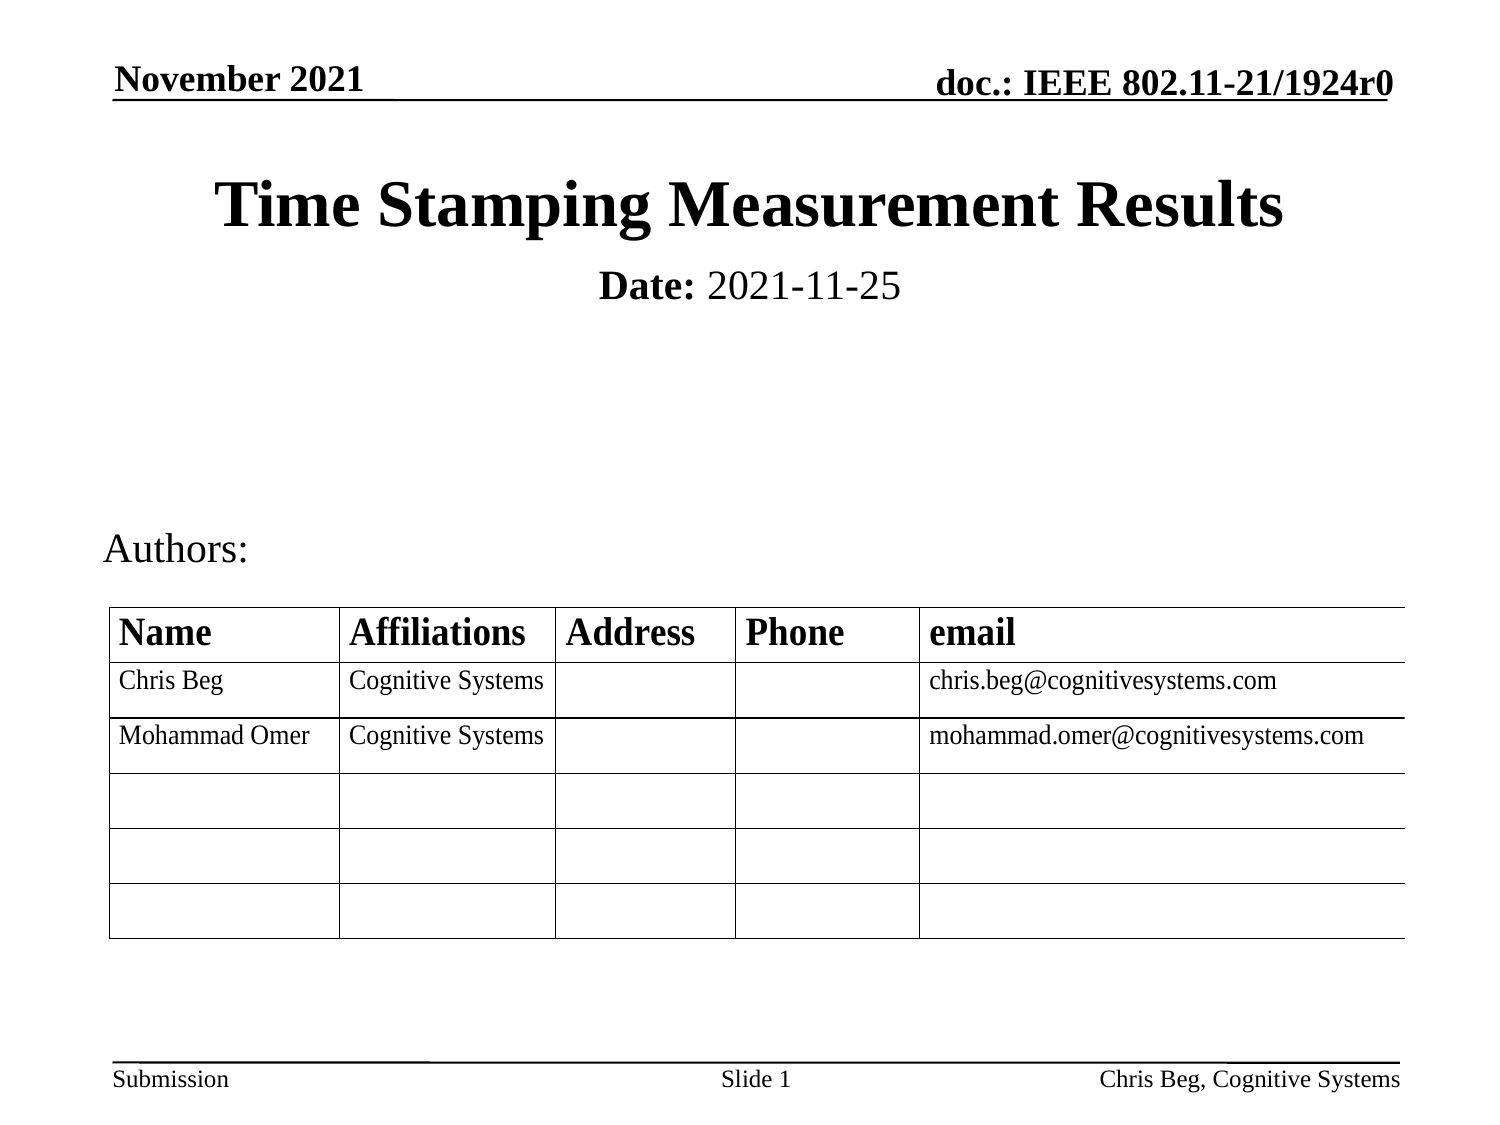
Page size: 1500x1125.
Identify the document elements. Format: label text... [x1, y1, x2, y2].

footer Chris Beg, Cognitive Systems [902, 1061, 1402, 1093]
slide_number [114, 54, 423, 100]
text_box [94, 606, 1405, 1009]
text_box Authors: [87, 513, 325, 577]
slide_number Slide 1 [712, 1061, 800, 1123]
list Date: 2021-11-25 [112, 249, 1388, 316]
title Time Stamping Measurement Results [112, 112, 1388, 249]
